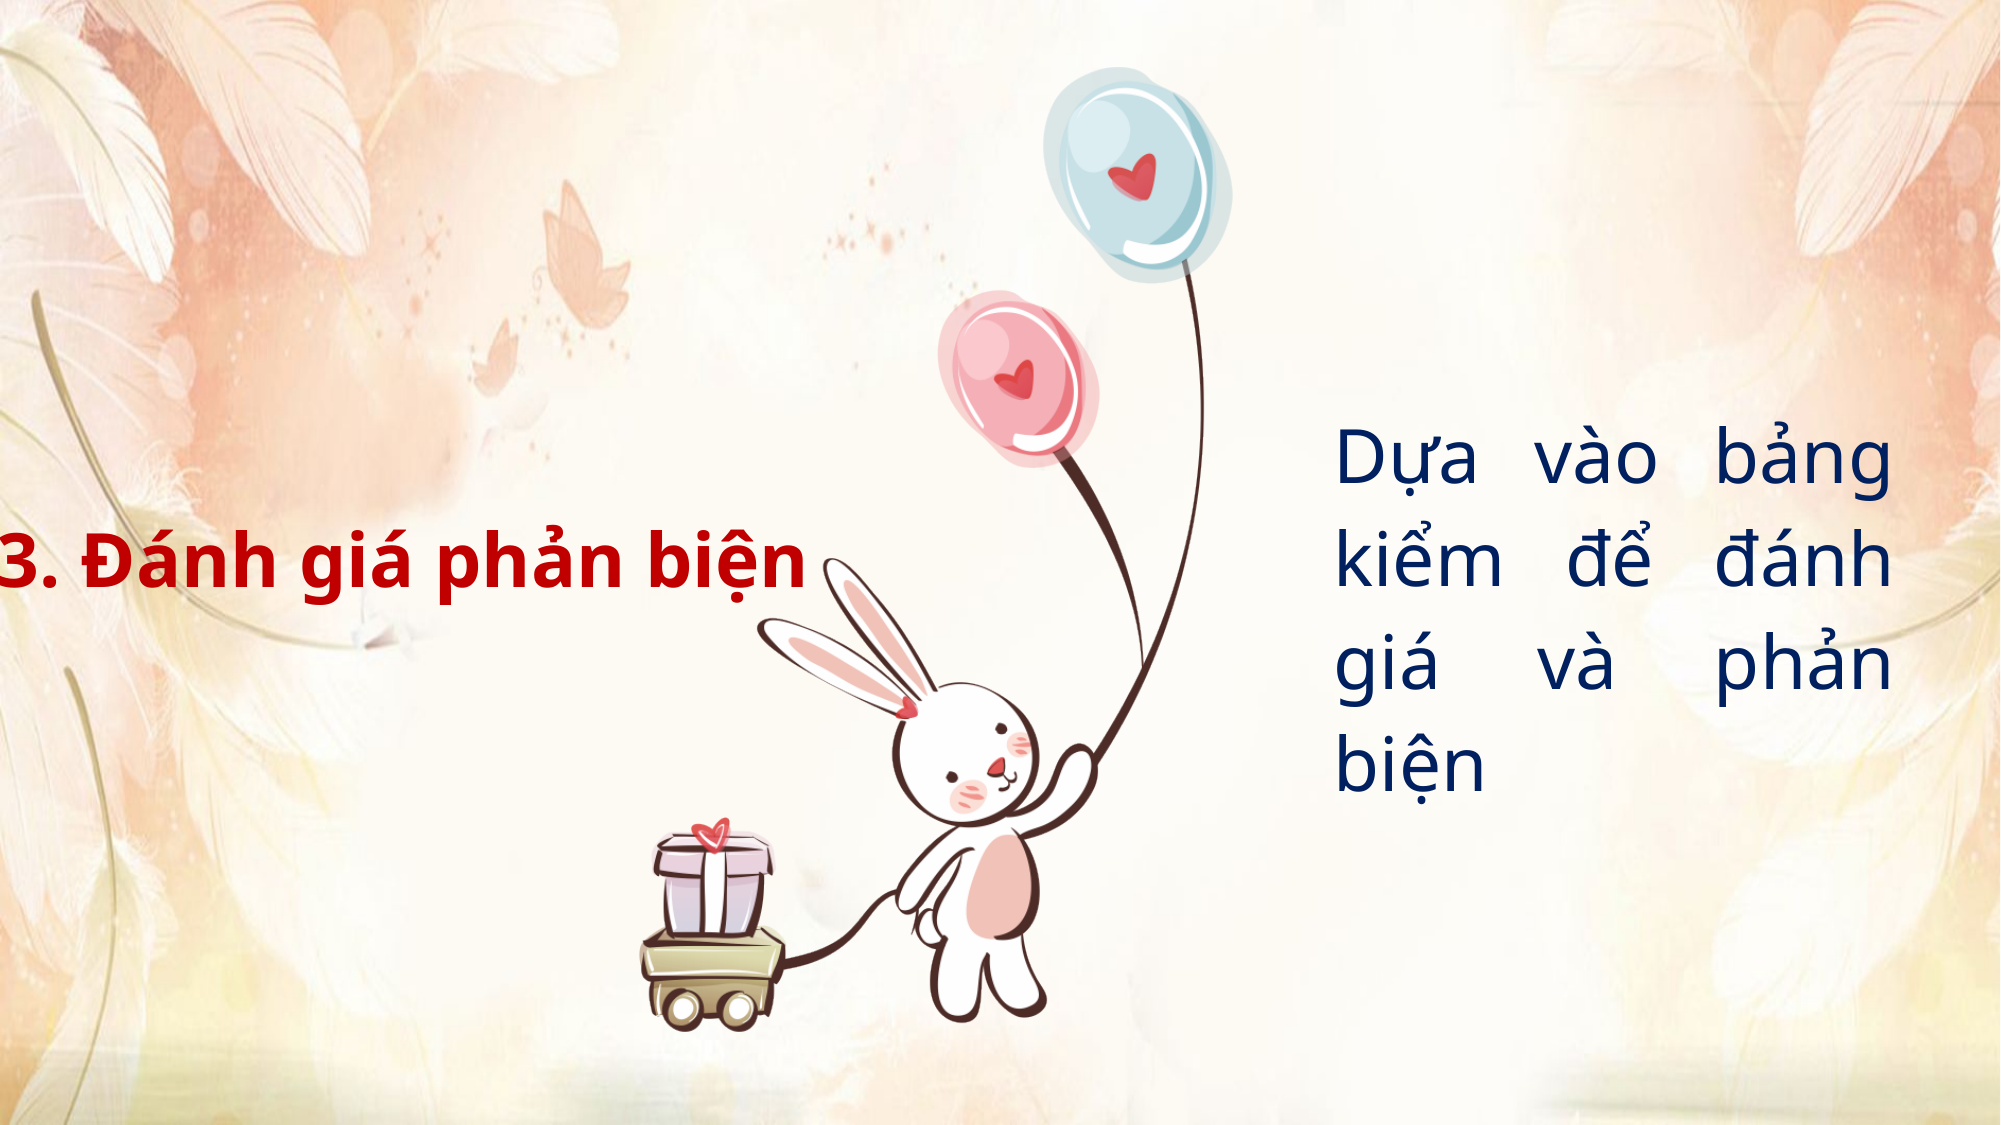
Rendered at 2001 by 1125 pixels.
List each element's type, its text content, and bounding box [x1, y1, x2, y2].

picture [0, 0, 2001, 1125]
text_box Dựa vào bảng kiểm để đánh giá và phản biện [1318, 388, 1910, 815]
text_box 3. Đánh giá phản biện [0, 504, 633, 610]
